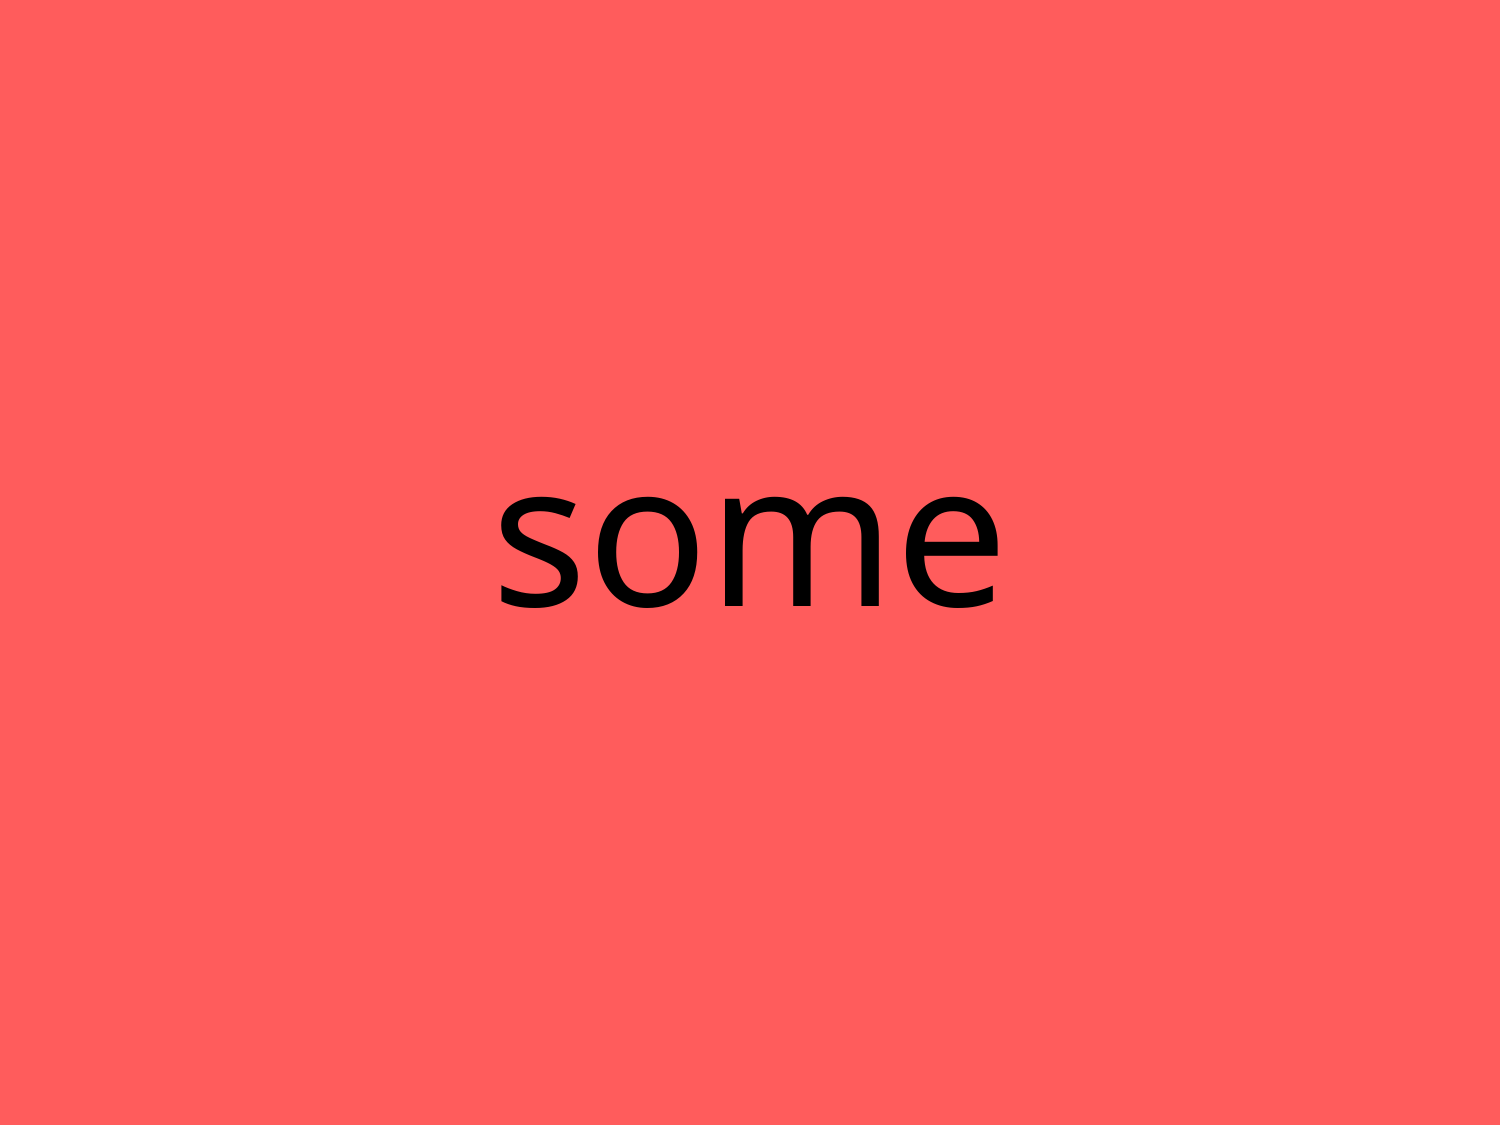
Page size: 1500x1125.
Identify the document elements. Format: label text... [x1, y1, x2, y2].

title some [112, 349, 1388, 705]
